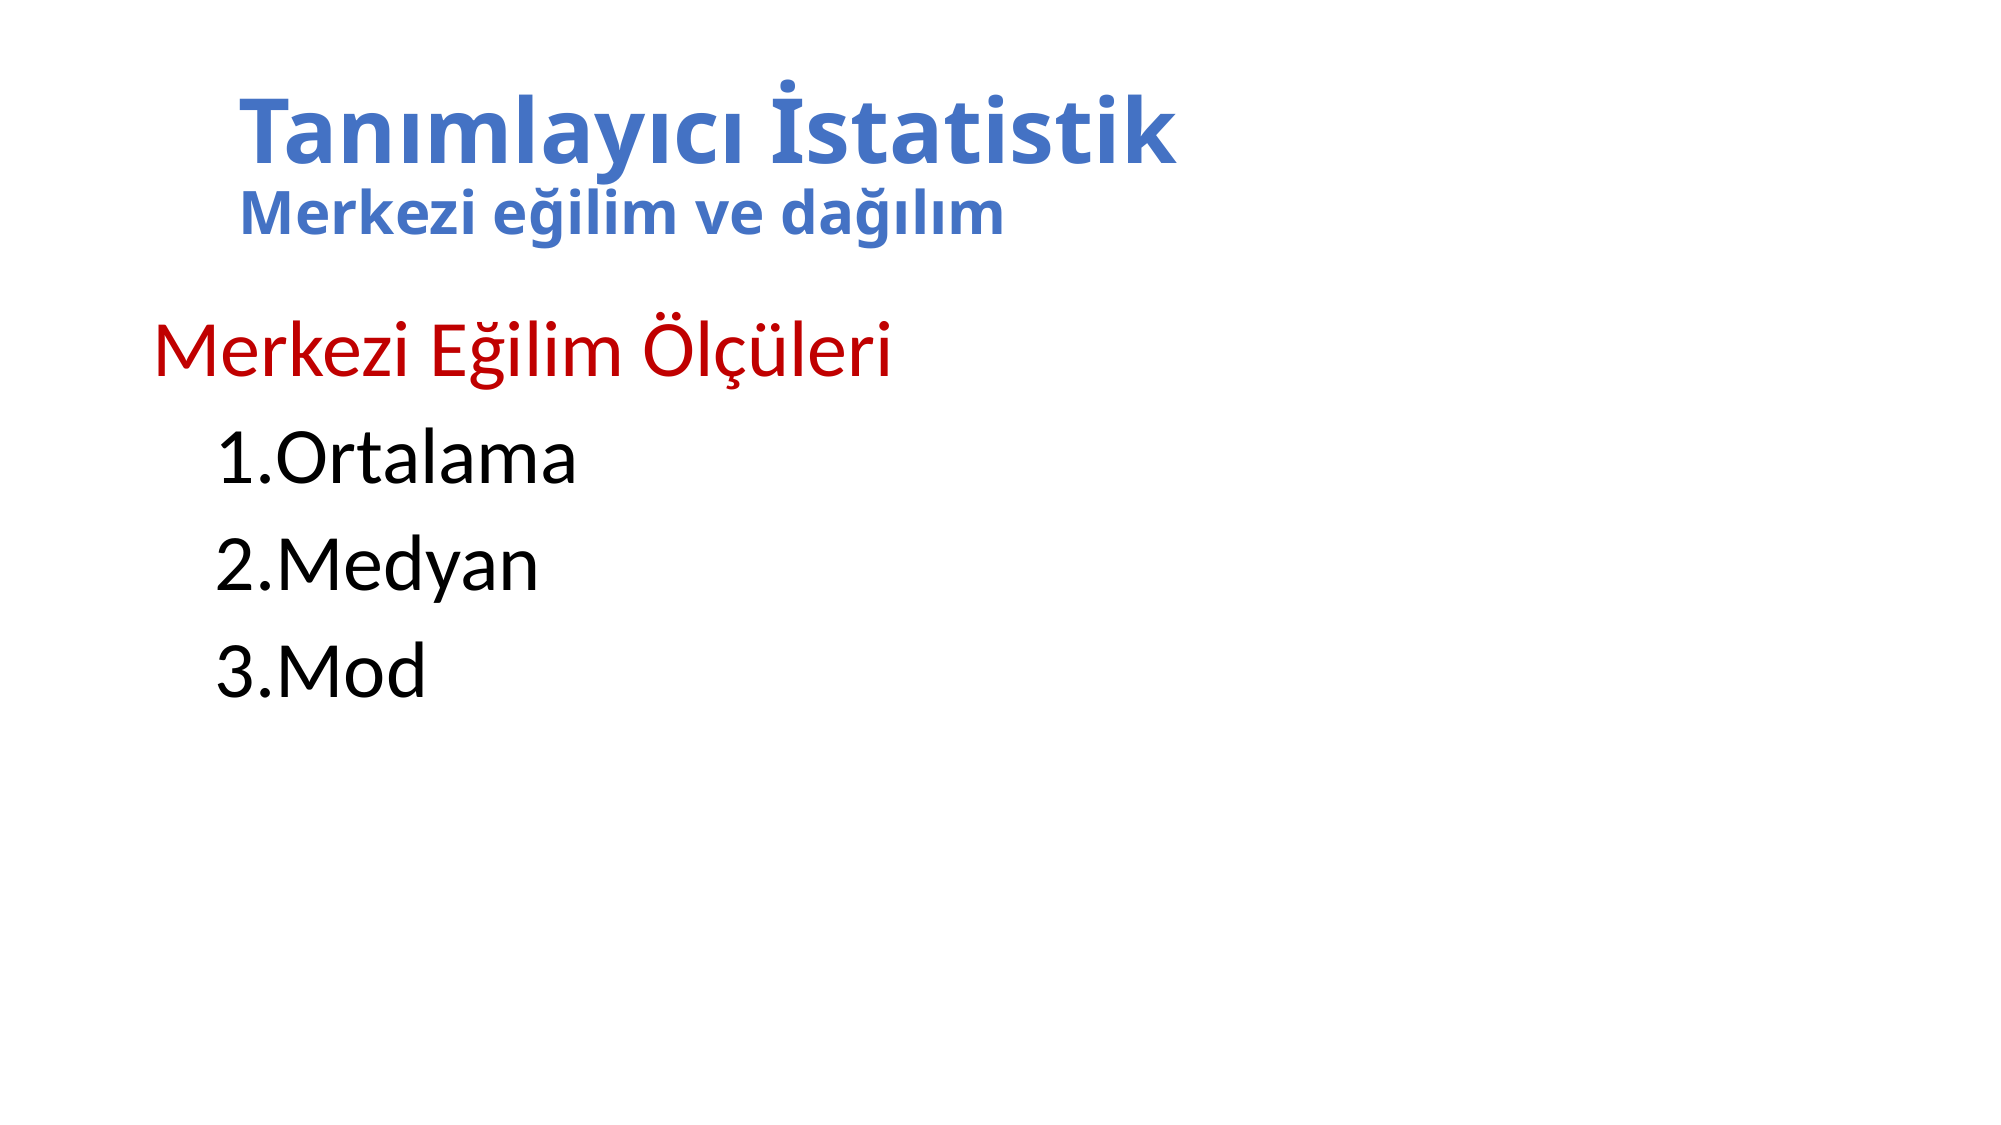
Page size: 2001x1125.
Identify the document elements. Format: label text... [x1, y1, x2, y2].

title Tanımlayıcı İstatistik Merkezi eğilim ve dağılım [223, 59, 1819, 275]
list Merkezi Eğilim Ölçüleri Ortalama Medyan Mod [137, 299, 1863, 1014]
